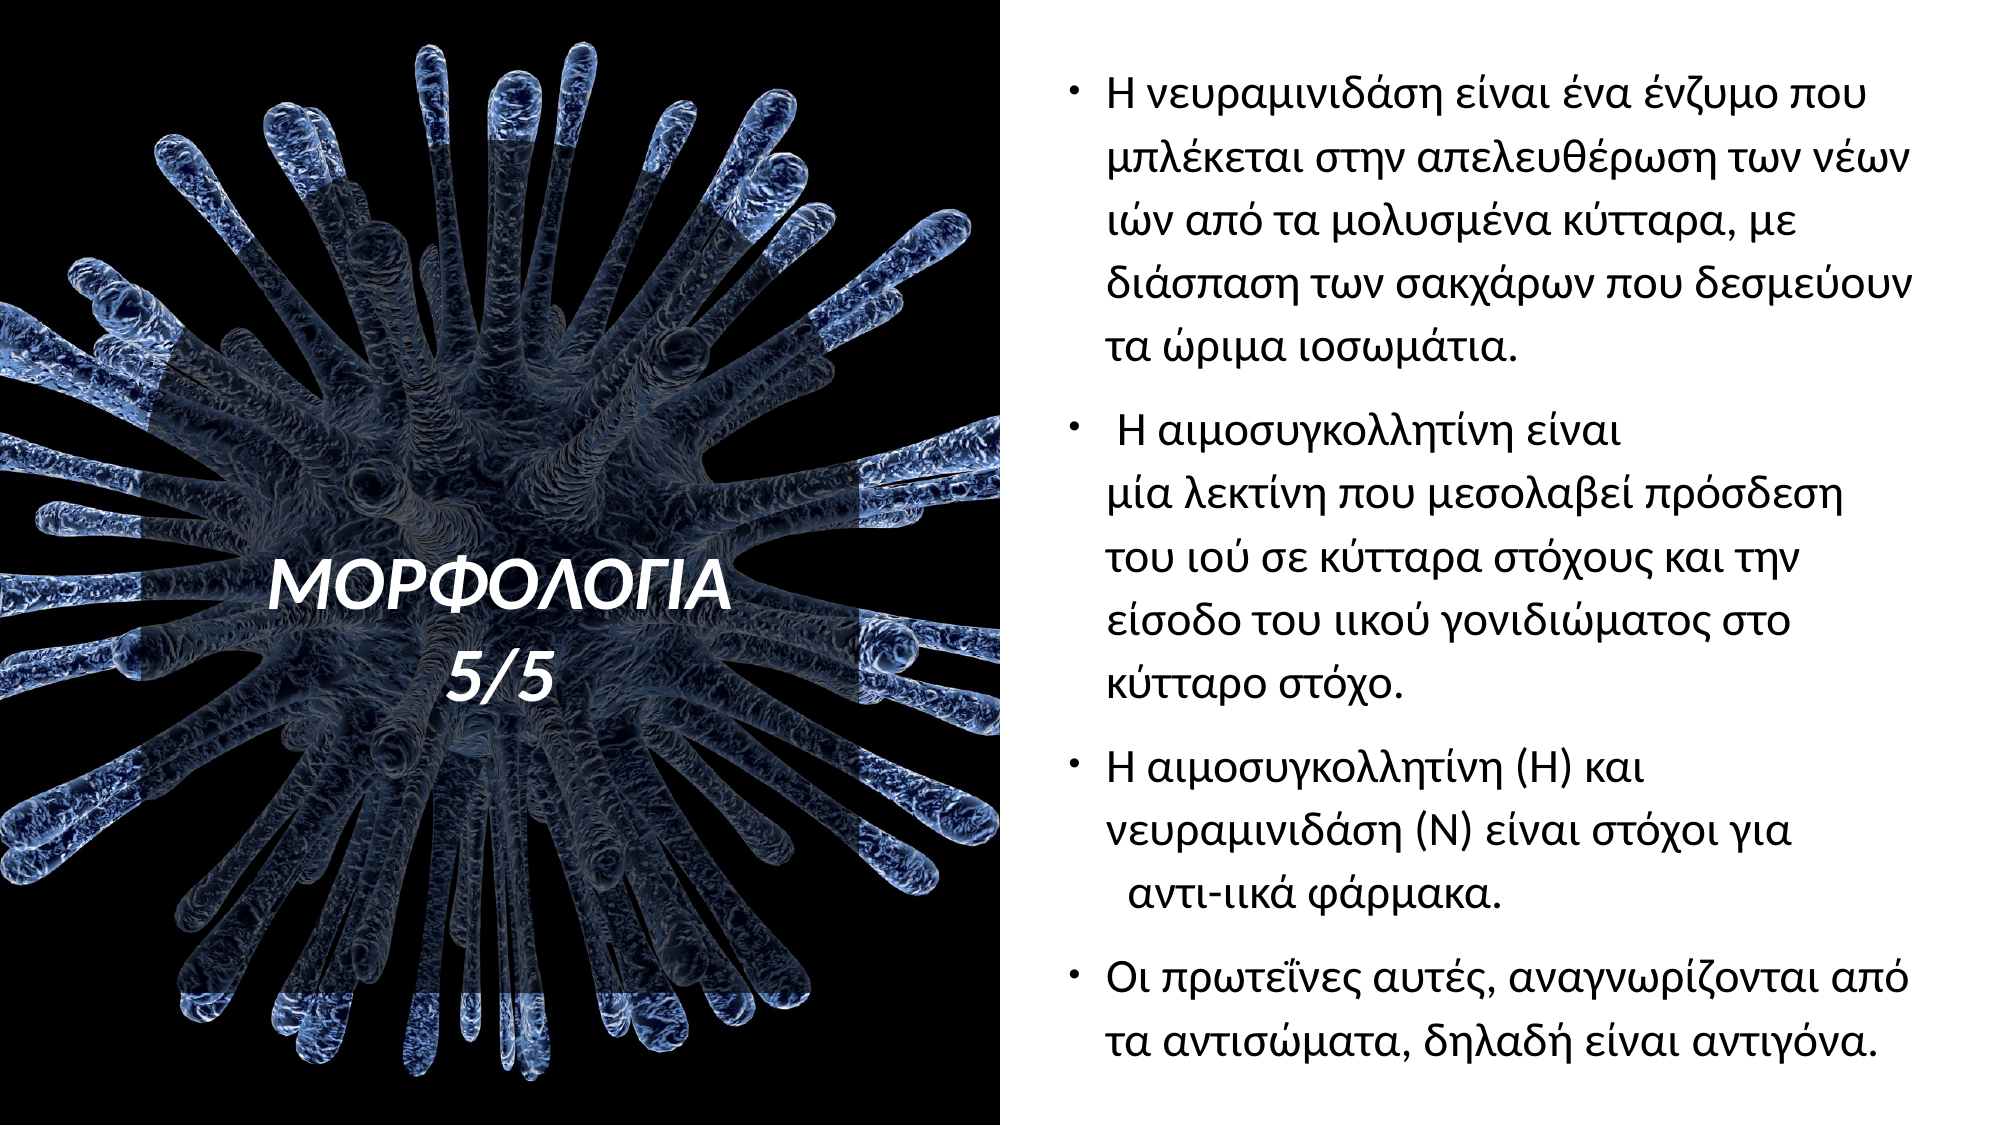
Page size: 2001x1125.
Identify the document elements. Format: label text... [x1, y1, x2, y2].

text_box [1000, 0, 2000, 1125]
list Η νευραμινιδάση είναι ένα ένζυμο που μπλέκεται στην απελευθέρωση των νέων ιών από τα μολυσμένα κύτταρα, με διάσπαση των σακχάρων που δεσμεύουν τα ώριμα ιοσωμάτια. Η αιμοσυγκολλητίνη είναι μία λεκτίνη που μεσολαβεί πρόσδεση του ιού σε κύτταρα στόχους και την είσοδο του ιικού γονιδιώματος στο κύτταρο στόχο. Η αιμοσυγκολλητίνη (H) και νευραμινιδάση (N) είναι στόχοι για αντι-ιικά φάρμακα. Οι πρωτεΐνες αυτές, αναγνωρίζονται από τα αντισώματα, δηλαδή είναι αντιγόνα. [1053, 90, 1930, 1115]
picture [0, 0, 1000, 1125]
